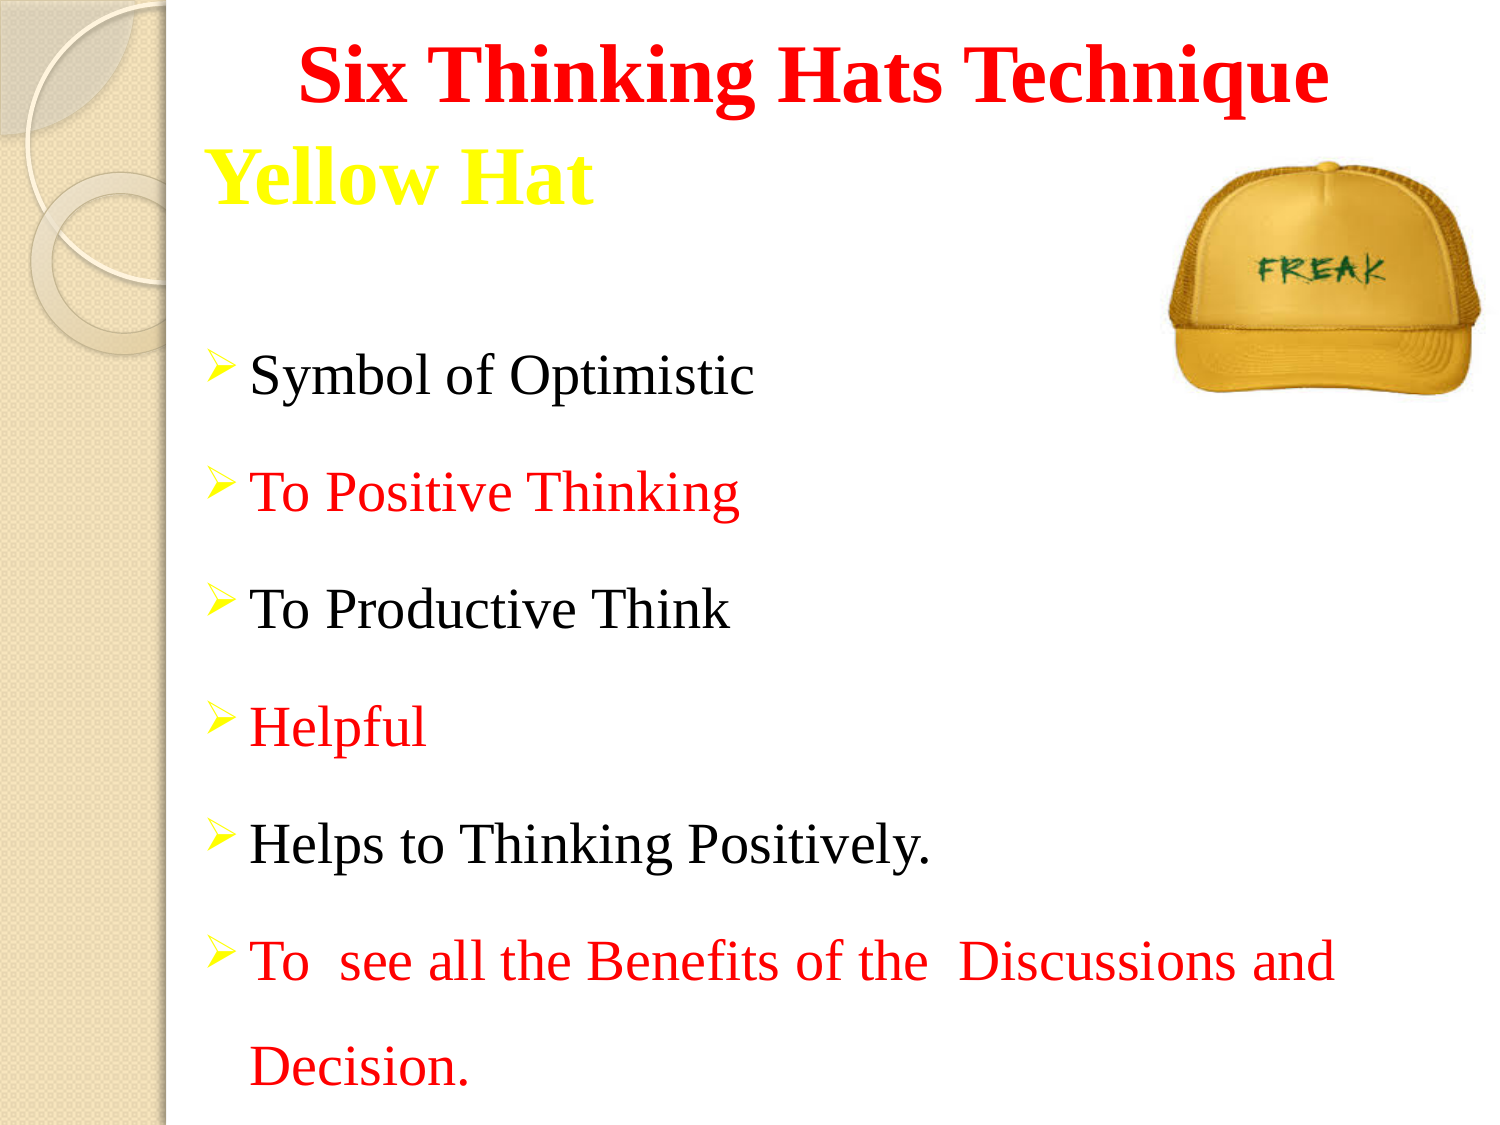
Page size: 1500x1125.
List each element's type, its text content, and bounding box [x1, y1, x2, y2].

title Six Thinking Hats Technique [162, 0, 1466, 138]
list Yellow Hat Symbol of Optimistic To Positive Thinking To Productive Think Helpful Helps to Thinking Positively. To see all the Benefits of the Discussions and Decision. [174, 125, 1500, 1125]
picture [1148, 137, 1500, 415]
